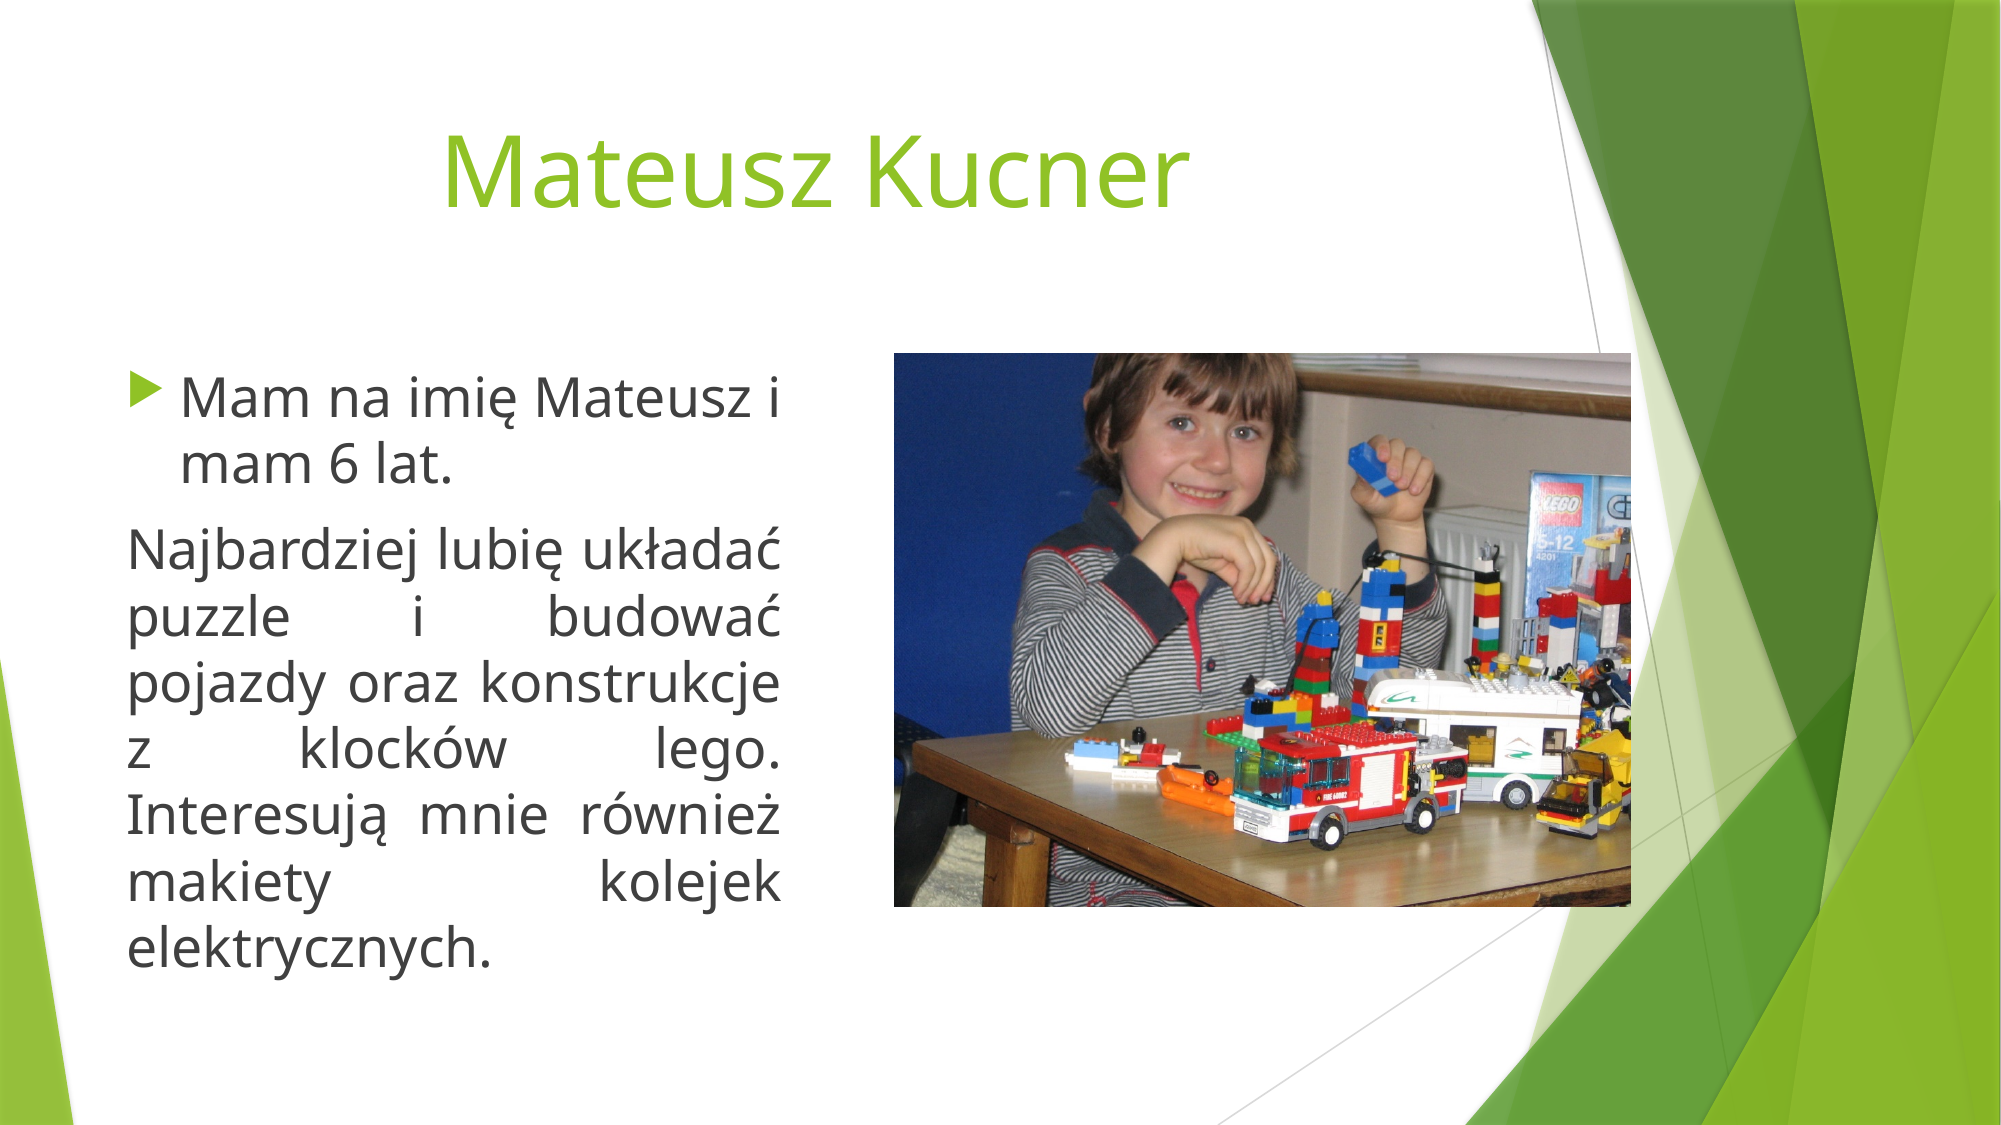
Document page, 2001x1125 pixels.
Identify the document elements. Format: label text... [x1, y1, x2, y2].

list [893, 353, 1632, 907]
title Mateusz Kucner [111, 99, 1522, 317]
list Mam na imię Mateusz i mam 6 lat. Najbardziej lubię układać puzzle i budować pojazdy oraz konstrukcje z klocków lego. Interesują mnie również makiety kolejek elektrycznych. [111, 354, 798, 992]
